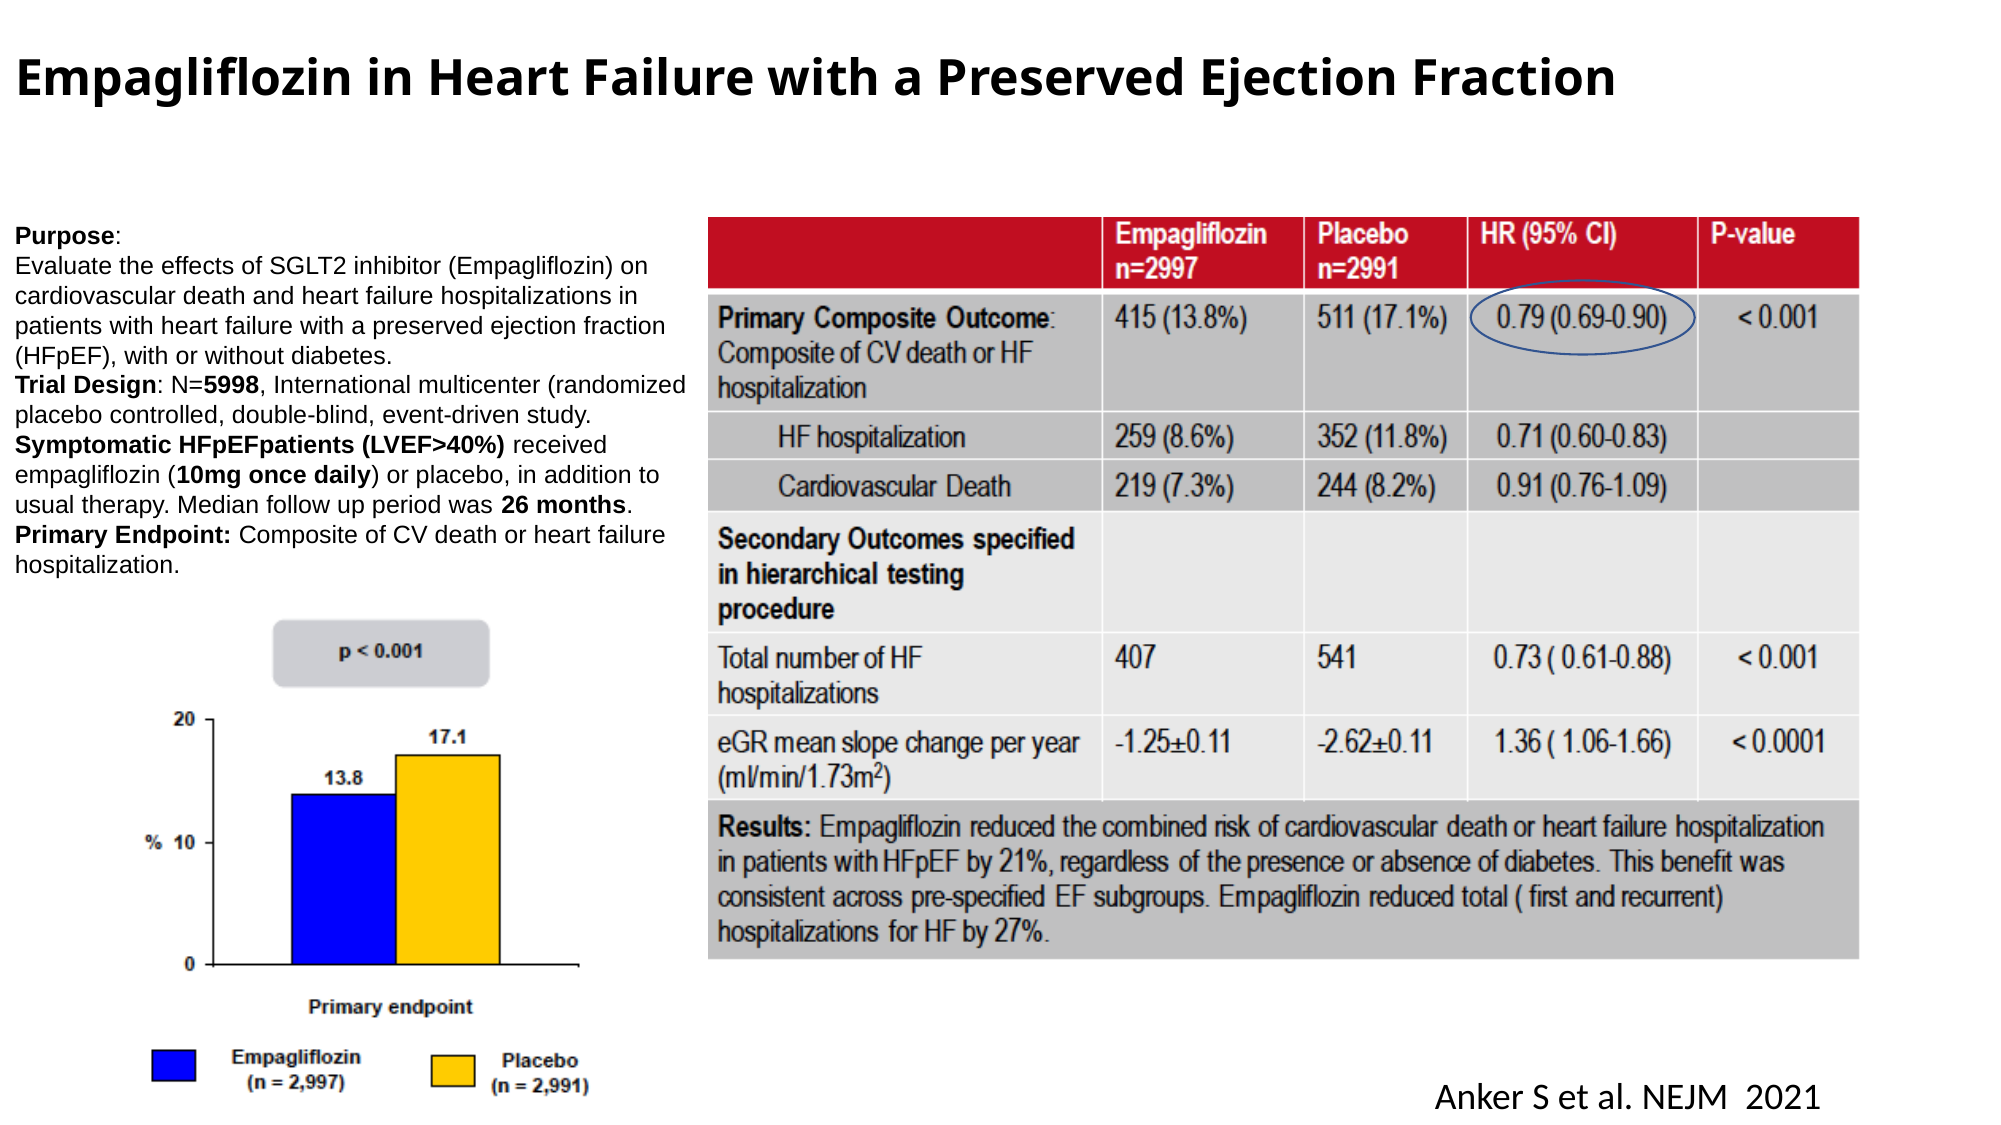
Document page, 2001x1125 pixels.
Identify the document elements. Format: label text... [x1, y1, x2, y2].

text_box Anker S et al. NEJM 2021 [1420, 1064, 2000, 1125]
title Empagliflozin in Heart Failure with a Preserved Ejection Fraction [0, 0, 1725, 217]
picture [116, 583, 639, 1125]
text_box Purpose: Evaluate the effects of SGLT2 inhibitor (Empagliflozin) on cardiovascular death and heart failure hospitalizations in patients with heart failure with a preserved ejection fraction (HFpEF), with or without diabetes. Trial Design: N=5998, International multicenter (randomized placebo controlled, double-blind, event-driven study. Symptomatic HFpEFpatients (LVEF>40%) received empagliflozin (10mg once daily) or placebo, in addition to usual therapy. Median follow up period was 26 months. Primary Endpoint: Composite of CV death or heart failure hospitalization. [0, 92, 709, 586]
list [708, 217, 1861, 961]
